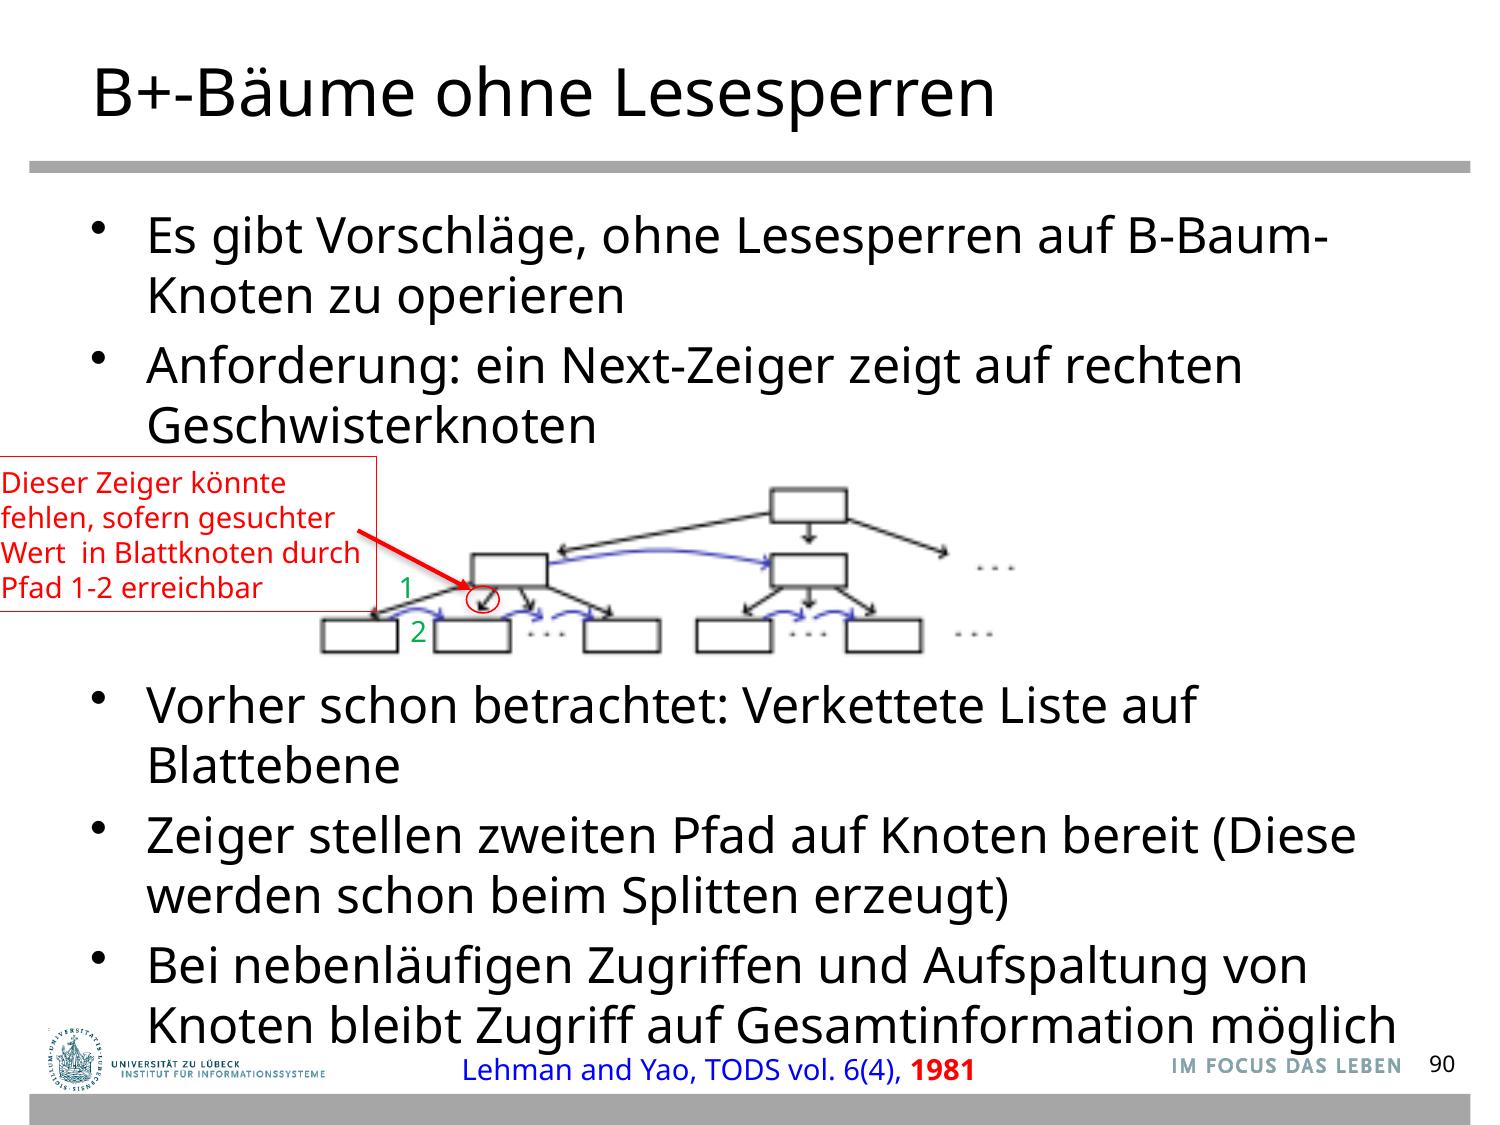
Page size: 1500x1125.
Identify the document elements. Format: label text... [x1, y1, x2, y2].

text_box Dieser Zeiger könnte fehlen, sofern gesuchter Wert in Blattknoten durch Pfad 1-2 erreichbar [0, 456, 298, 612]
picture [1173, 1058, 1305, 1073]
text_box Lehman and Yao, TODS vol. 6(4), 1981 [446, 1043, 992, 1094]
title B+-Bäume ohne Lesesperren [76, 42, 1427, 126]
list Es gibt Vorschläge, ohne Lesesperren auf B-Baum-Knoten zu operieren Anforderung: ein Next-Zeiger zeigt auf rechten Geschwisterknoten Vorher schon betrachtet: Verkettete Liste auf Blattebene Zeiger stellen zweiten Pfad auf Knoten bereit (Diese werden schon beim Splitten erzeugt) Bei nebenläufigen Zugriffen und Aufspaltung von Knoten bleibt Zugriff auf Gesamtinformation möglich [75, 196, 1425, 1012]
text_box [357, 530, 472, 591]
slide_number 90 [1305, 1050, 1471, 1083]
picture [300, 455, 1039, 681]
